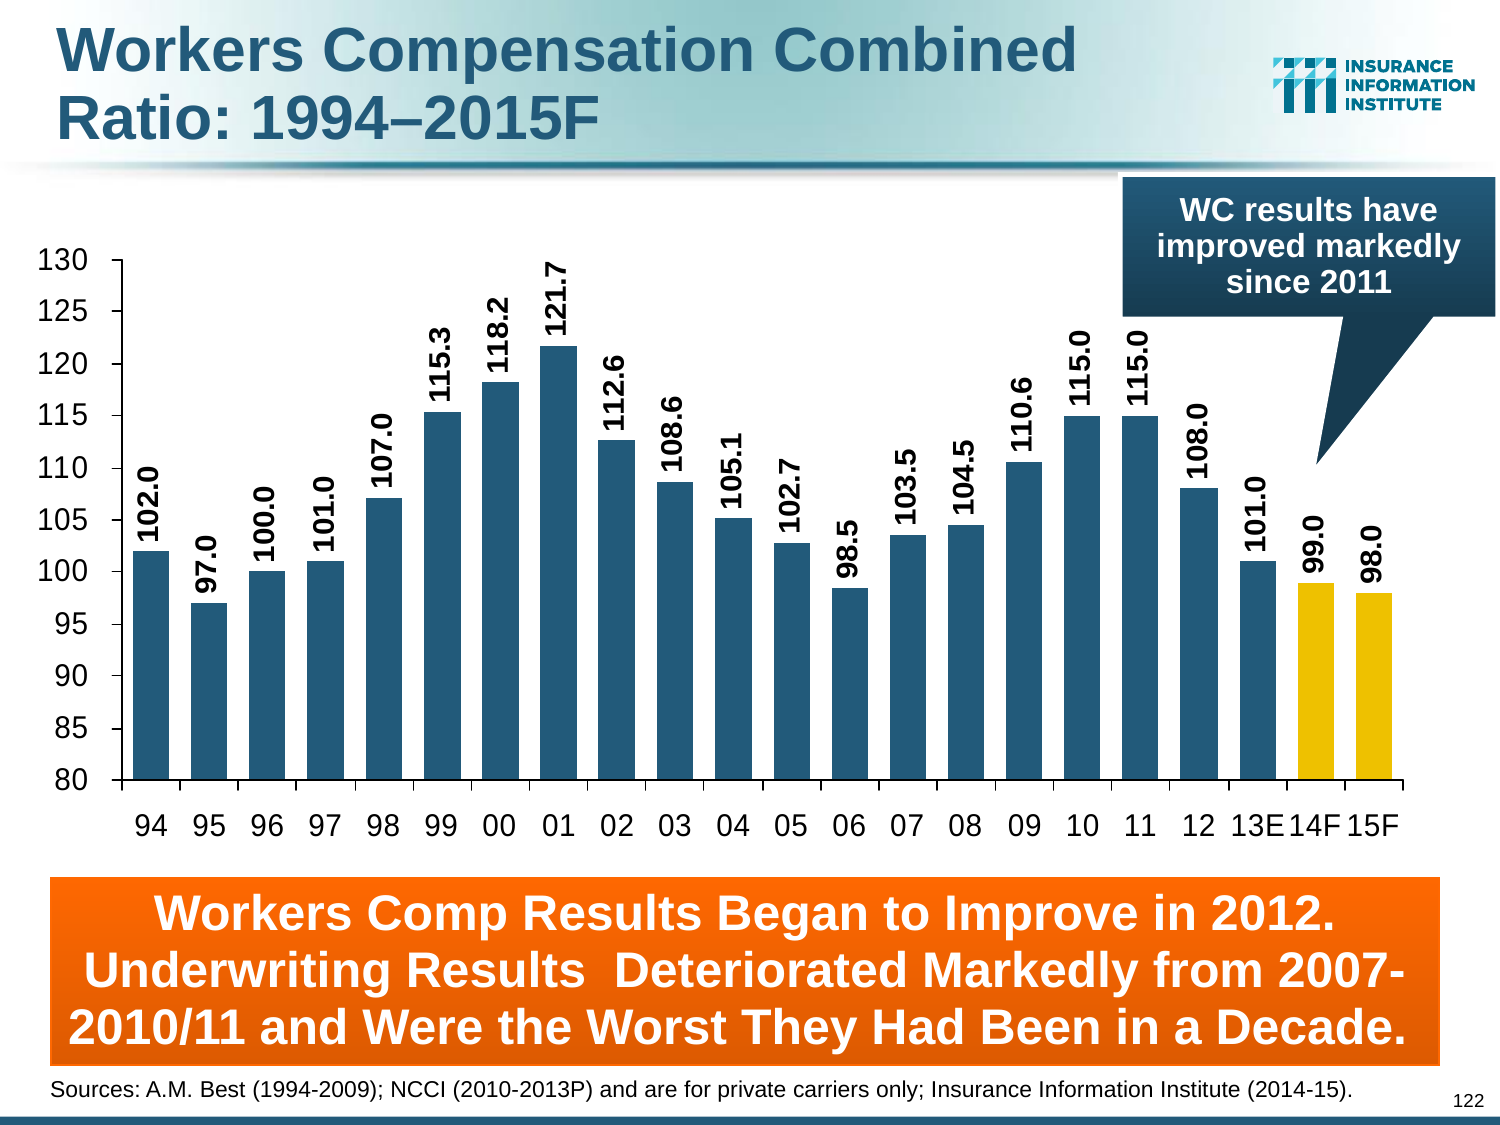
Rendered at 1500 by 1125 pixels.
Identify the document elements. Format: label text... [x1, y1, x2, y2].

text_box WC results have improved markedly since 2011 [1120, 174, 1498, 344]
text_box Sources: A.M. Best (1994-2009); NCCI (2010-2013P) and are for private carriers only; Insurance Information Institute (2014-15). [0, 1050, 1402, 1125]
text_box Workers Comp Results Began to Improve in 2012. Underwriting Results Deteriorated Markedly from 2007-2010/11 and Were the Worst They Had Been in a Decade. [50, 878, 1440, 1066]
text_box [24, 223, 1411, 860]
slide_number 122 [1410, 1091, 1485, 1112]
picture [0, 0, 1500, 189]
title Workers Compensation Combined Ratio: 1994–2015F [48, 14, 1264, 157]
